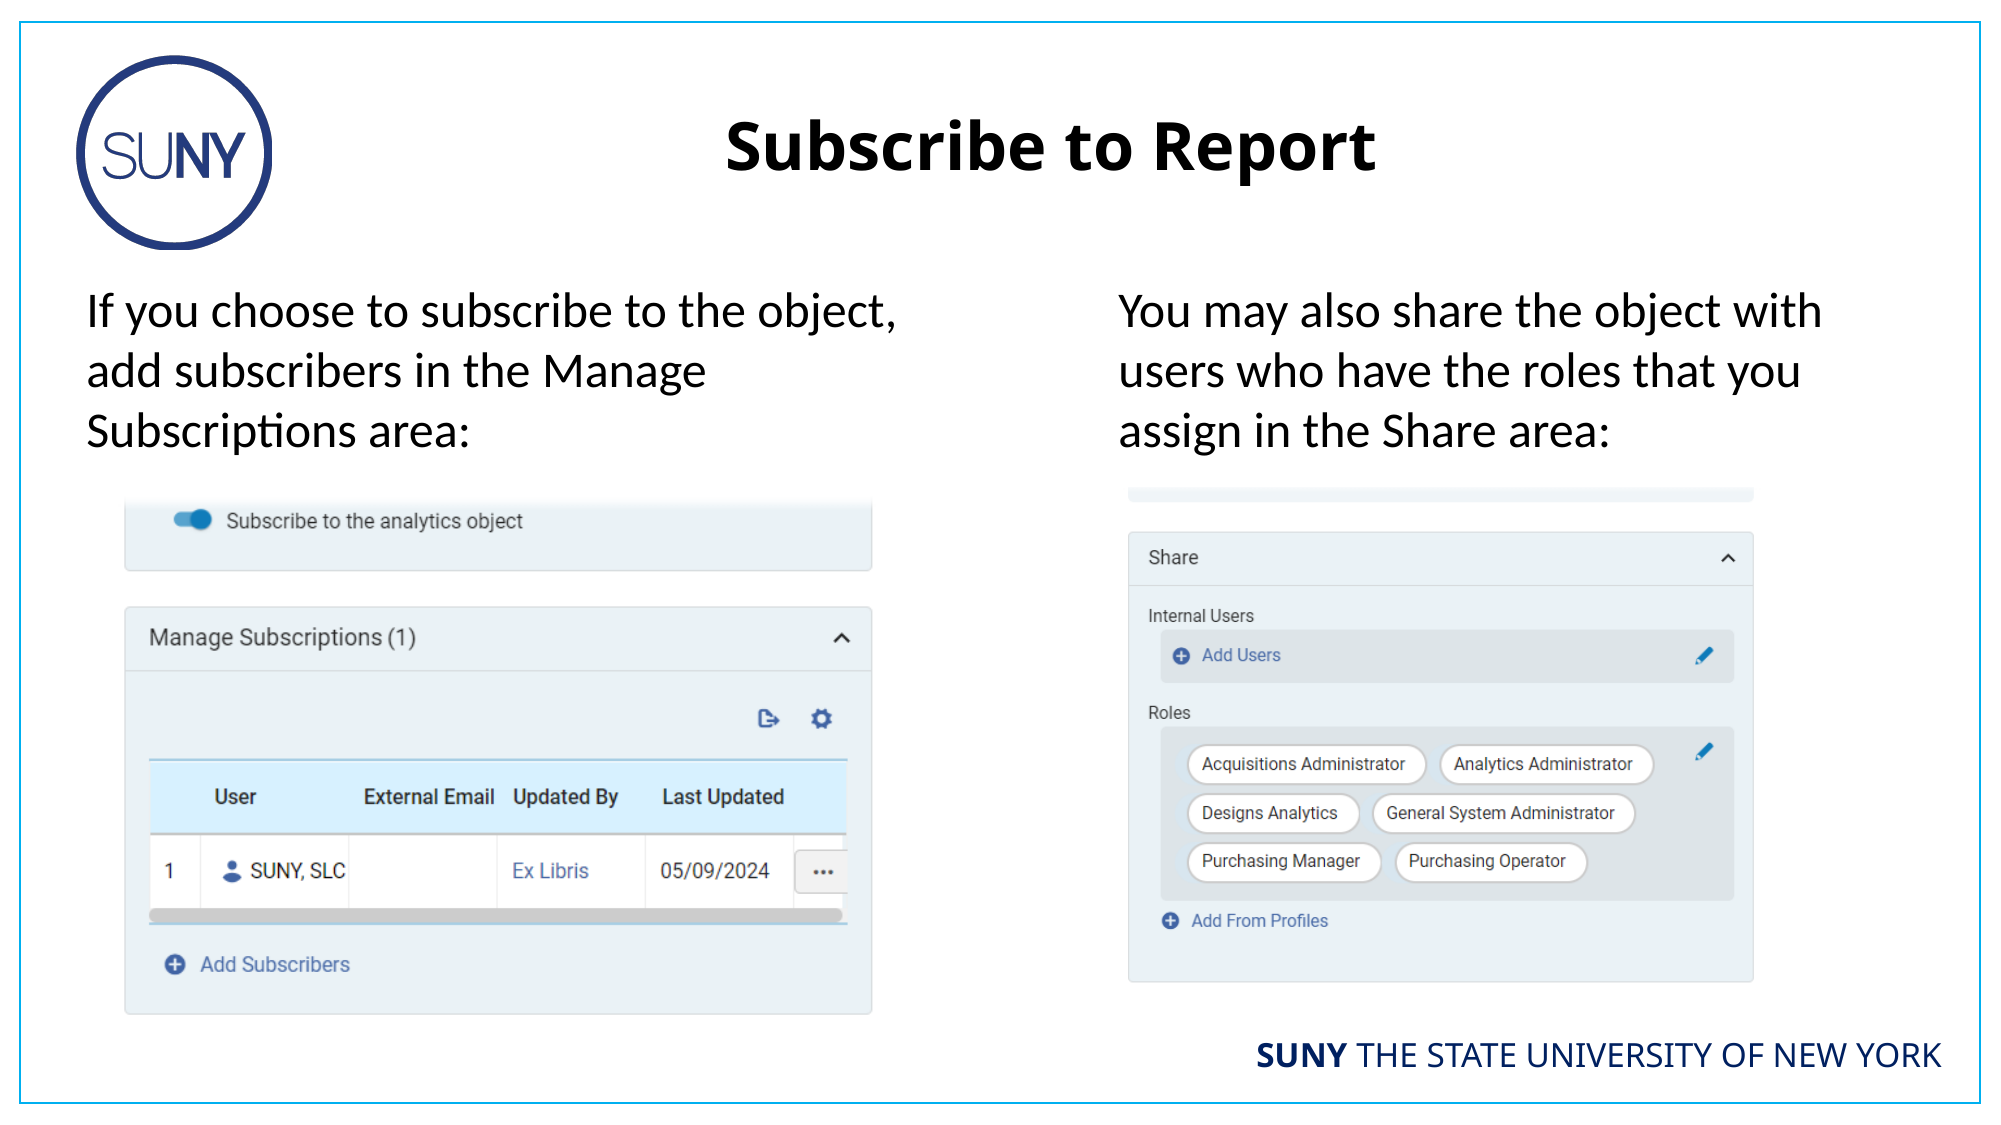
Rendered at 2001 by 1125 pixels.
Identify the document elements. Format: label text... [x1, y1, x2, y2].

picture [76, 55, 272, 250]
text_box Subscribe to Report [302, 95, 1802, 191]
picture [1121, 487, 1768, 990]
picture [105, 495, 879, 1038]
text_box If you choose to subscribe to the object, add subscribers in the Manage Subscriptions area: [71, 270, 1000, 466]
text_box You may also share the object with users who have the roles that you assign in the Share area: [1103, 270, 1929, 466]
